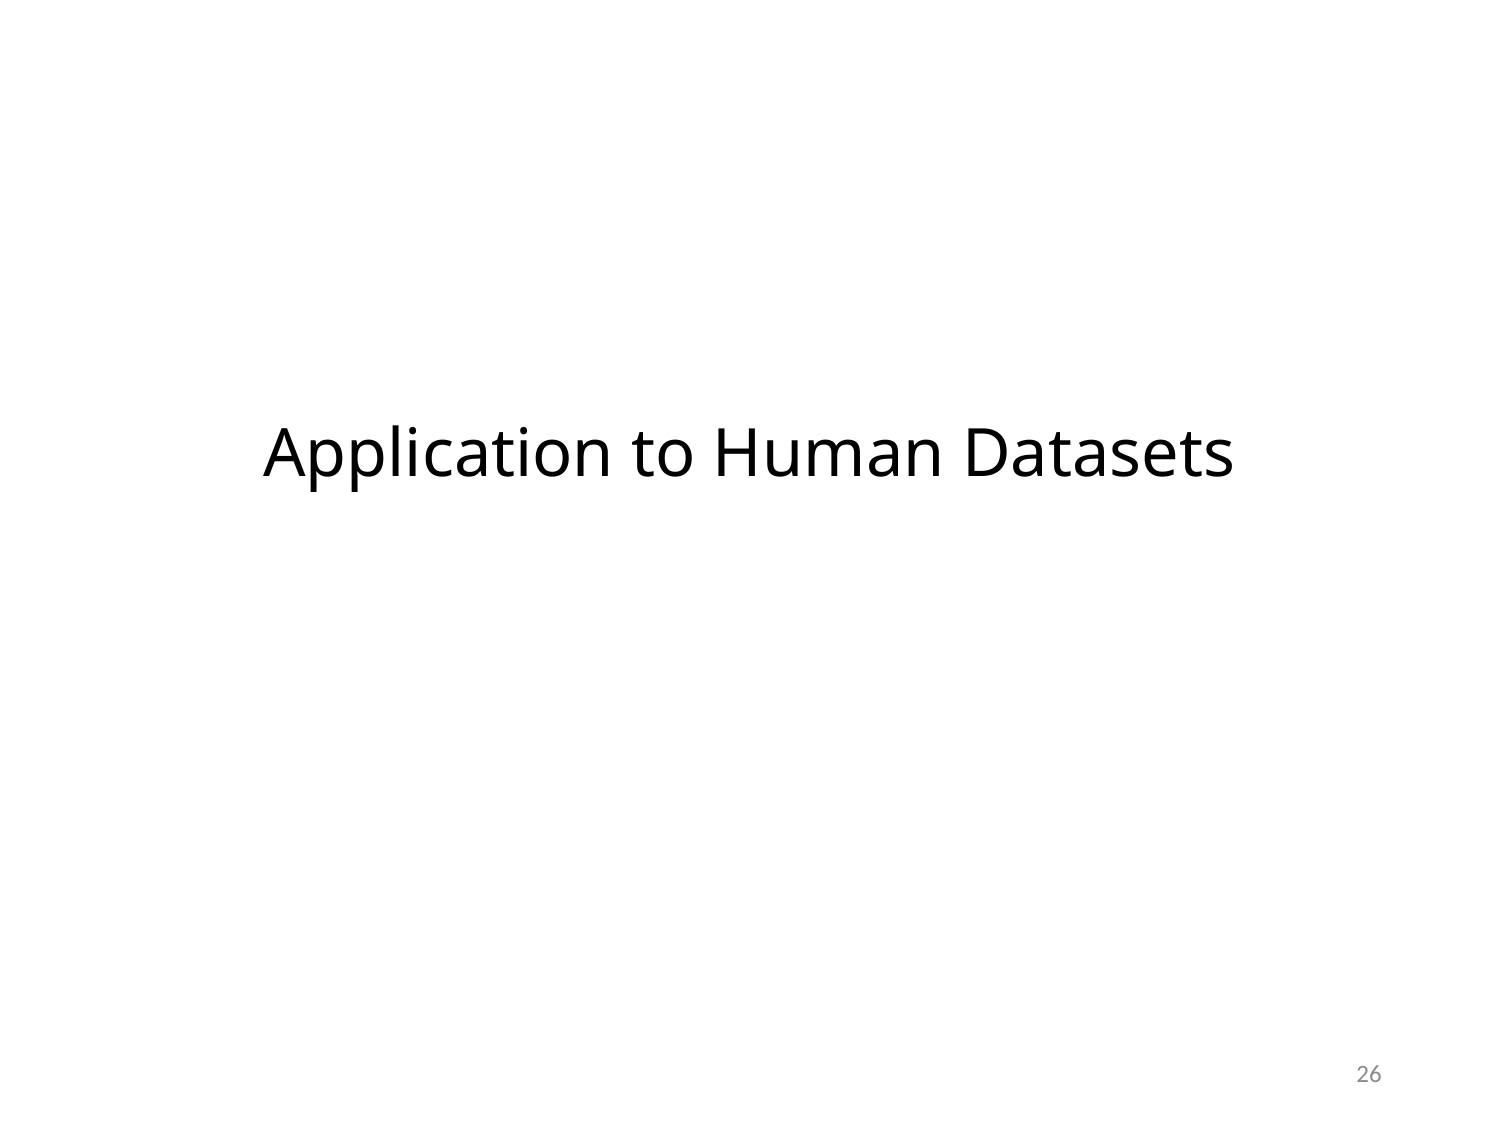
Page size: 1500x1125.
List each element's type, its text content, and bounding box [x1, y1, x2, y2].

text_box Application to Human Datasets [0, 402, 1500, 498]
slide_number 26 [1059, 1042, 1397, 1103]
